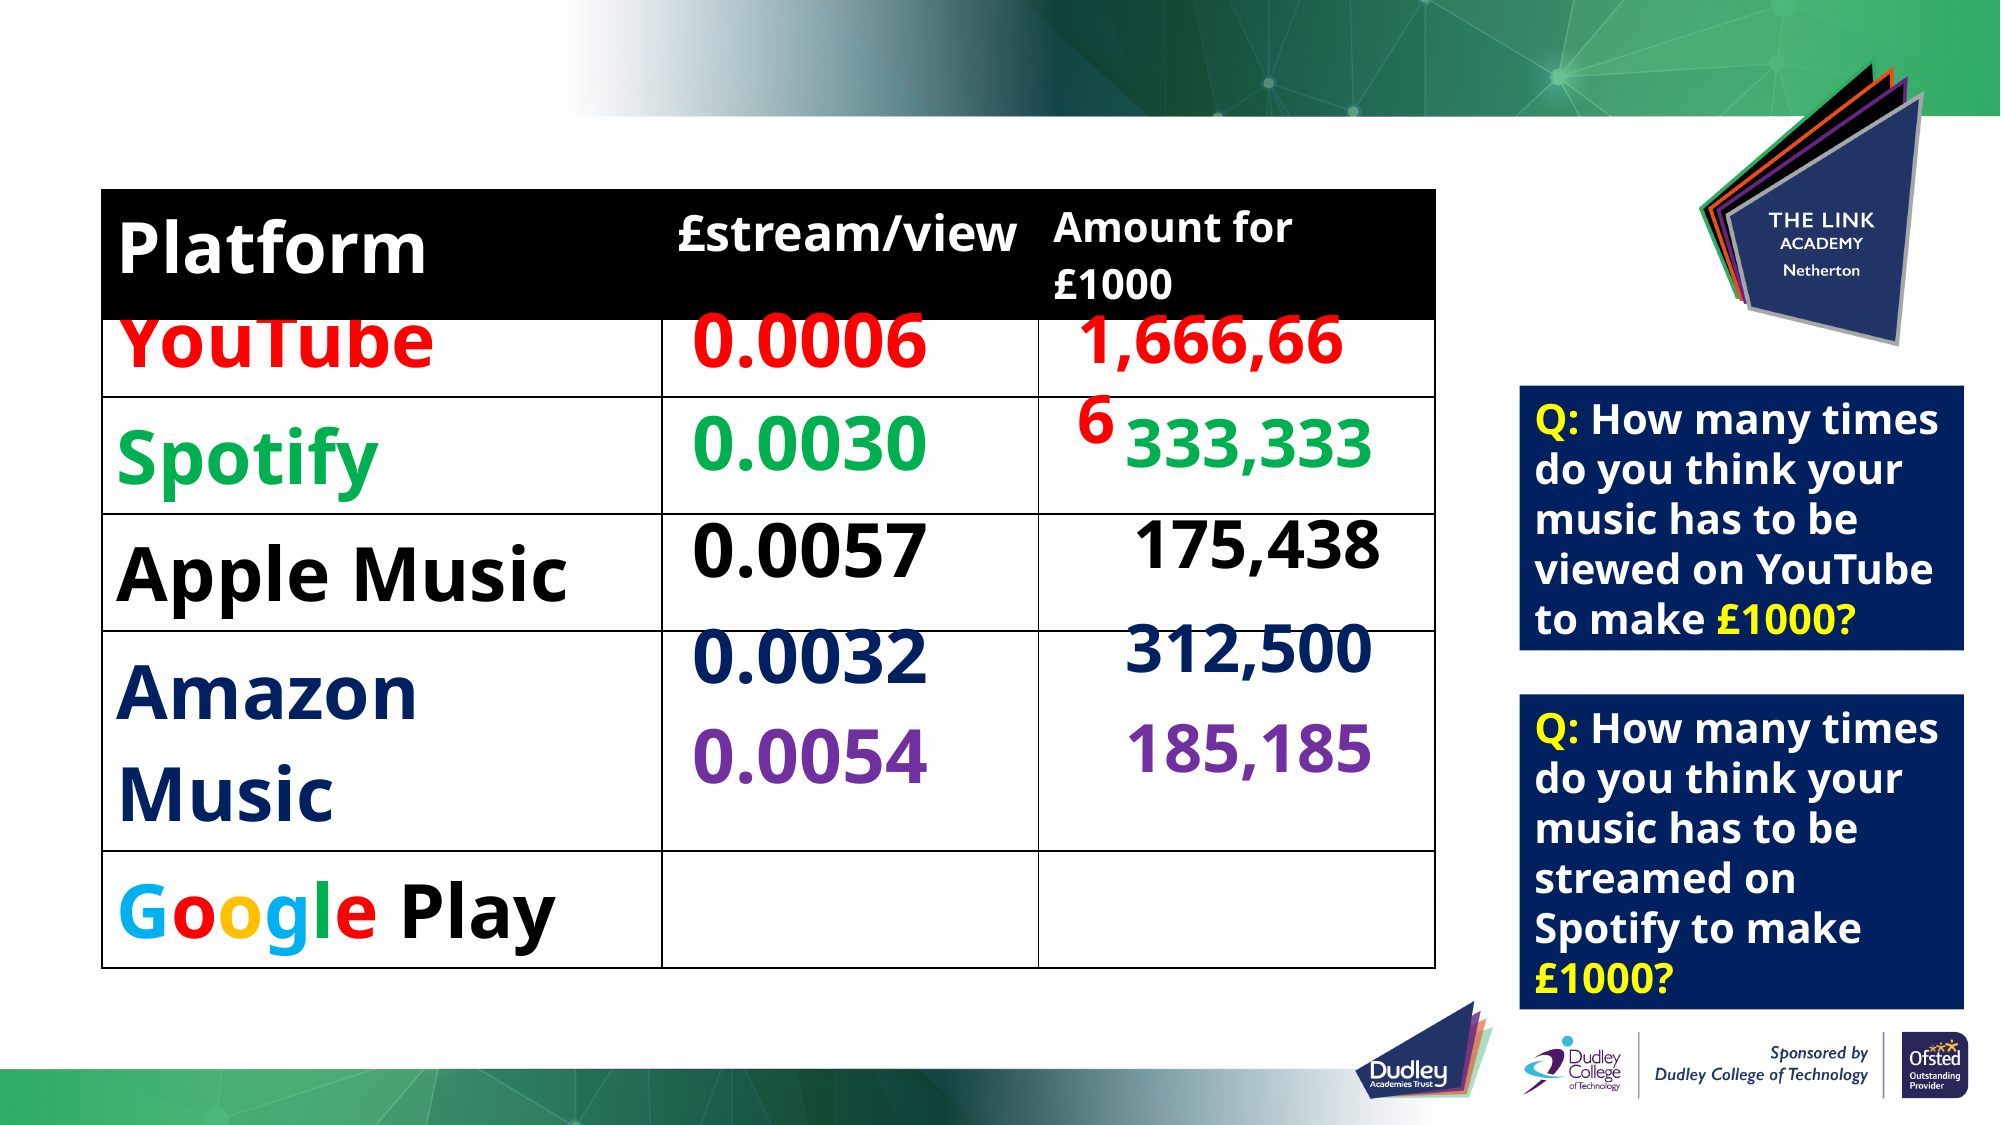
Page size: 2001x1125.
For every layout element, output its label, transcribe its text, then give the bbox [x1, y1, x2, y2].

table_header [663, 320, 677, 396]
table_cell Spotify [103, 398, 661, 513]
table_header [1039, 320, 1062, 396]
table_cell [1039, 632, 1434, 850]
text_box 175,438 [1101, 494, 1436, 590]
picture [0, 0, 2000, 1125]
text_box Q: How many times do you think your music has to be viewed on YouTube to make £1000? [1519, 385, 1964, 651]
table_cell [663, 515, 677, 630]
table_header Platform [103, 191, 661, 318]
table_cell Google Play [103, 852, 661, 967]
table_header £stream/view [663, 191, 1038, 318]
text_box 0.0030 [677, 388, 1017, 493]
table_cell [663, 852, 1038, 967]
table_cell [1039, 515, 1434, 630]
table_header YouTube [103, 320, 661, 396]
table_cell Apple Music [103, 515, 661, 630]
table_cell [1039, 398, 1434, 513]
table_cell [1039, 852, 1434, 967]
table_cell [1017, 515, 1038, 630]
table_header [1017, 320, 1038, 396]
text_box 0.0057 [677, 494, 1017, 600]
text_box 0.0006 [677, 284, 1017, 388]
table_cell [663, 632, 1038, 850]
text_box 185,185 [1059, 698, 1394, 793]
table_header [1397, 320, 1434, 396]
table_cell Amazon Music [103, 632, 661, 850]
text_box 0.0032 [677, 600, 1017, 701]
text_box 1,666,666 [1062, 289, 1397, 465]
text_box Q: How many times do you think your music has to be streamed on Spotify to make £1000? [1519, 694, 1964, 1010]
table_cell [663, 398, 1038, 513]
text_box 312,500 [1059, 598, 1394, 694]
text_box 0.0054 [677, 701, 1017, 807]
table_header Amount for £1000 [1039, 191, 1434, 318]
text_box 333,333 [1059, 393, 1394, 488]
